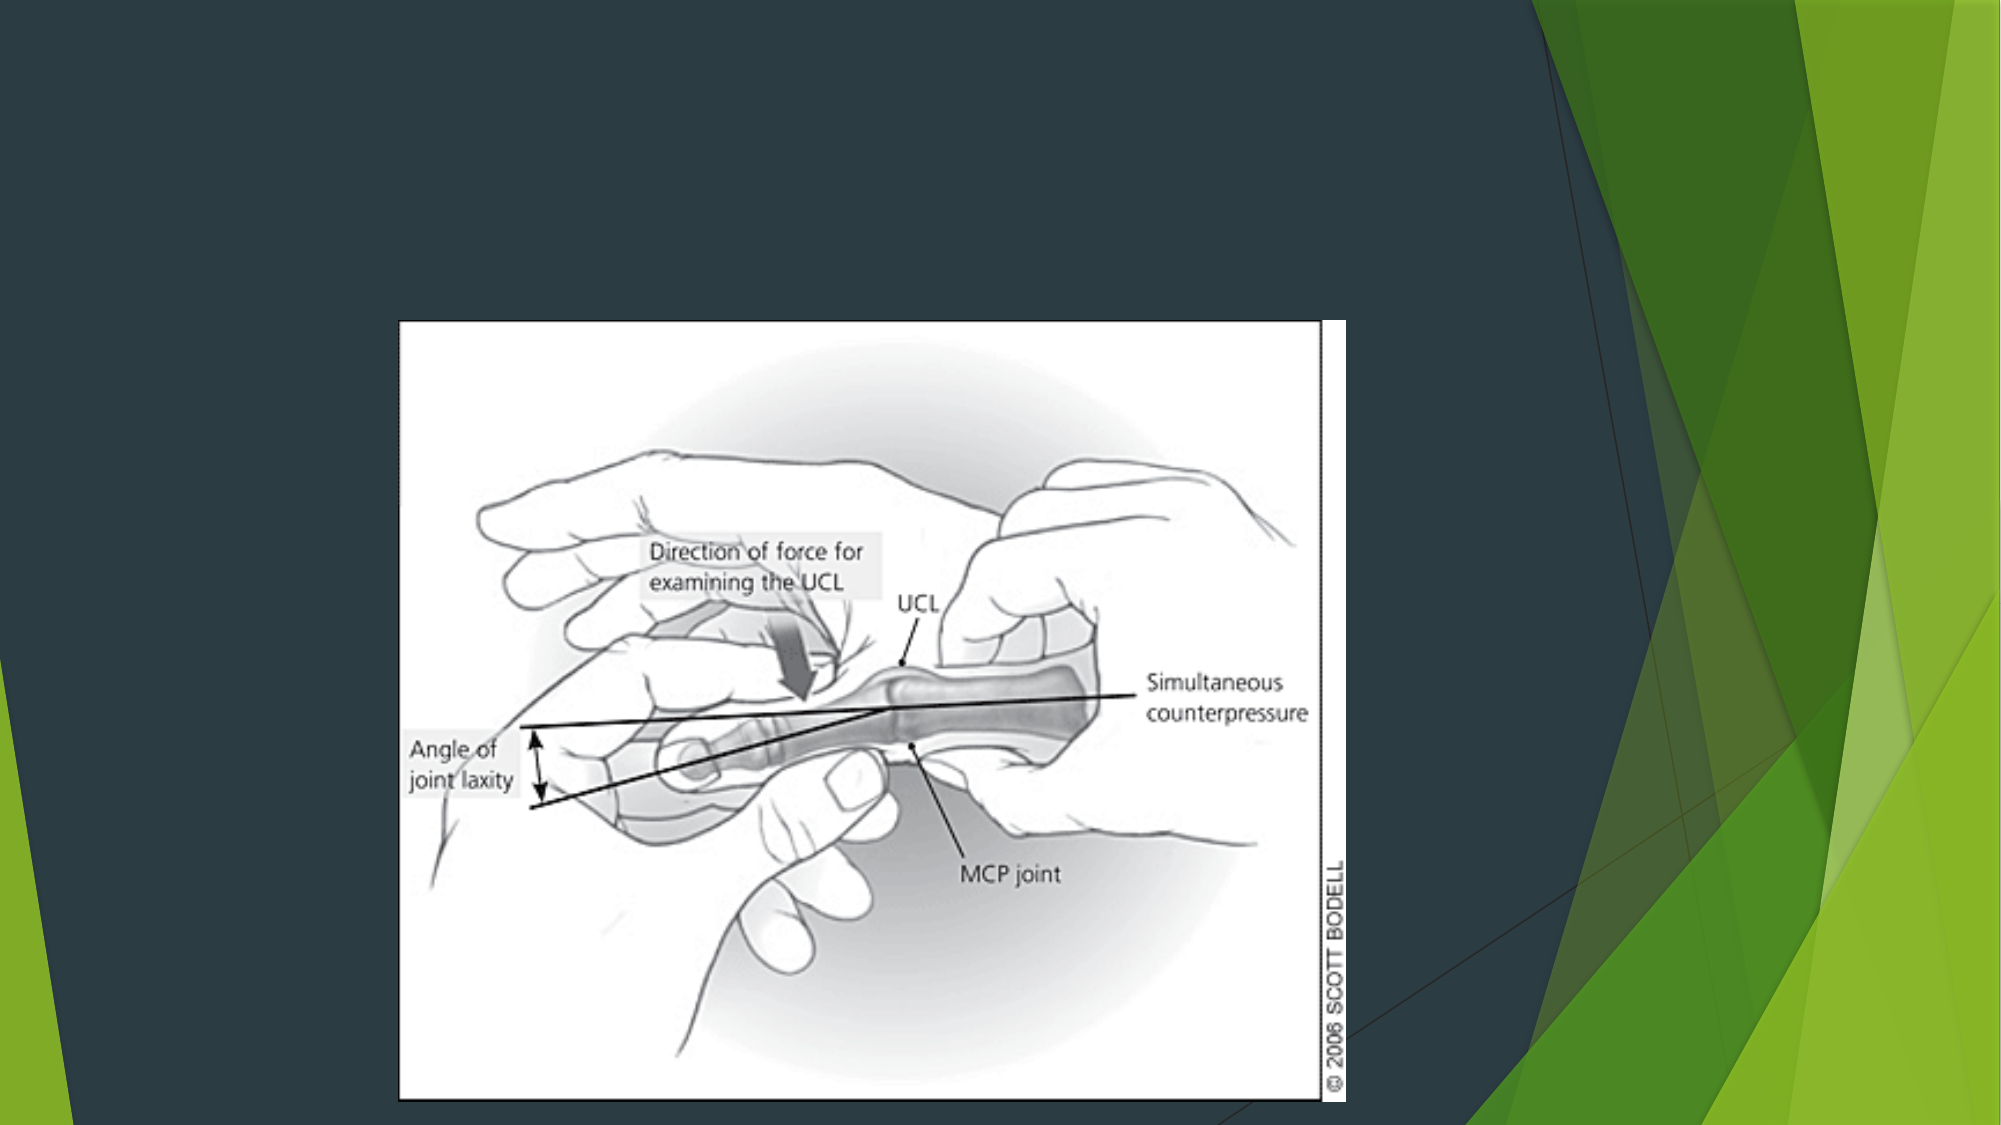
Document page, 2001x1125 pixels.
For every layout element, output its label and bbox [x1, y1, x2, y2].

list [398, 320, 1347, 1102]
